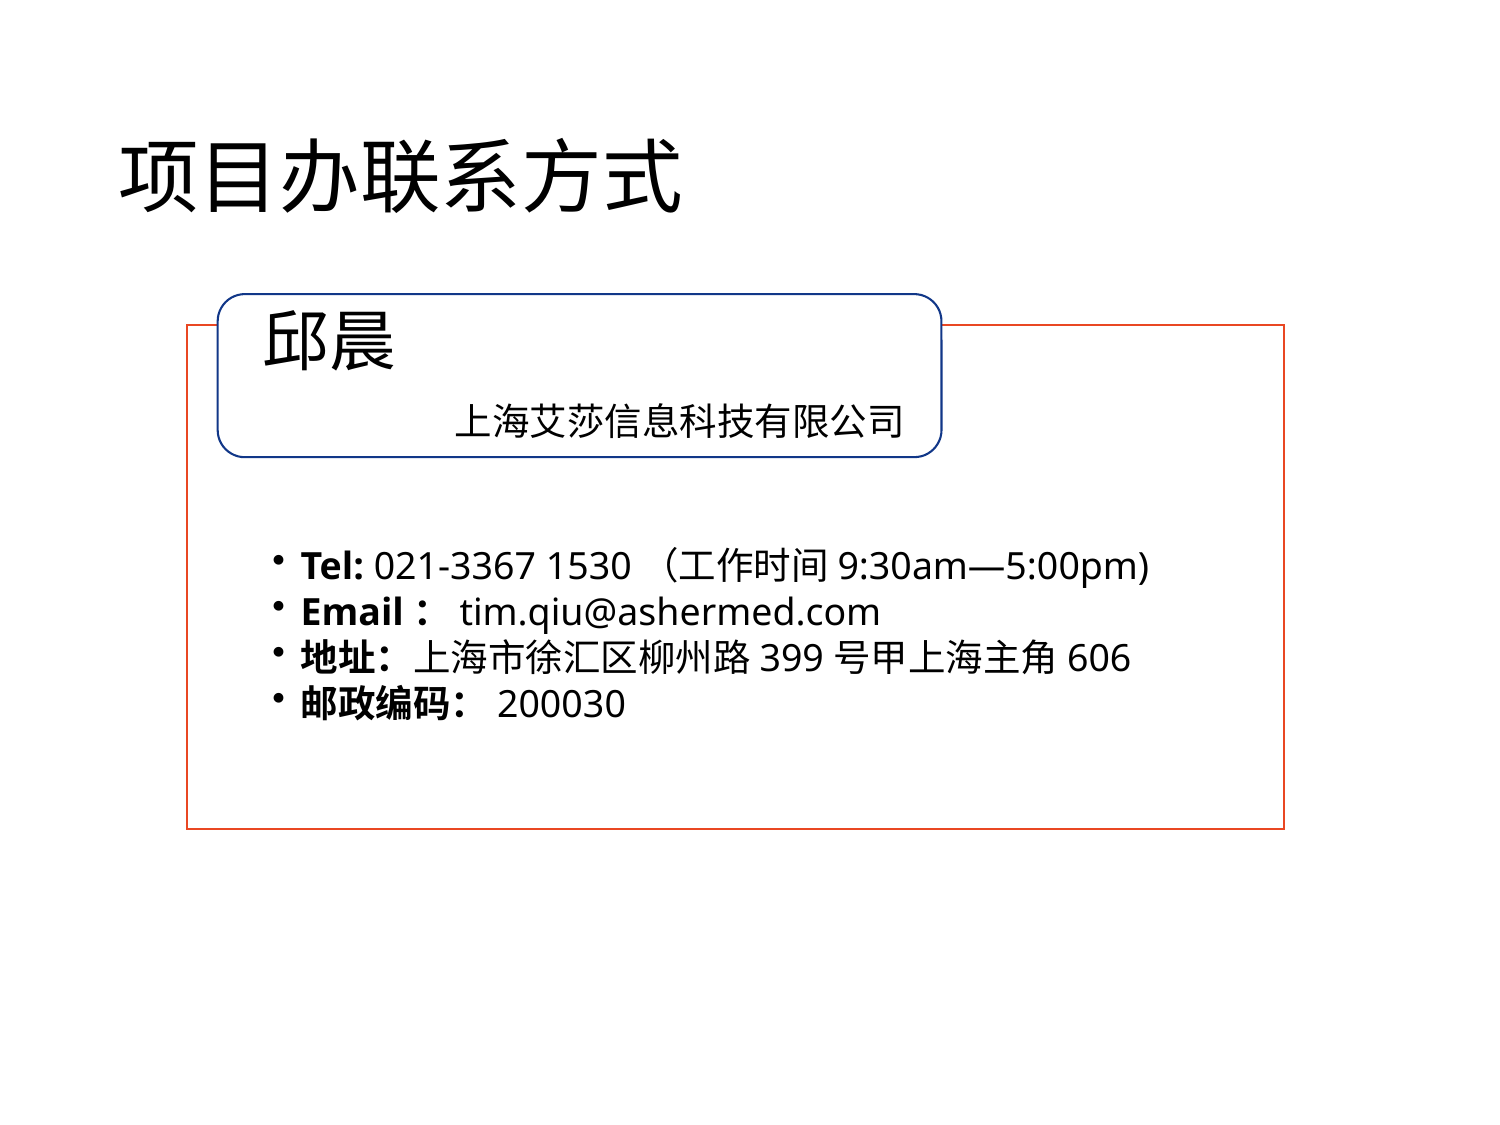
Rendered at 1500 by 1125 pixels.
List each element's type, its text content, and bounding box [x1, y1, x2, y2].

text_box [187, 294, 1285, 913]
title 项目办联系方式 [103, 128, 1397, 232]
